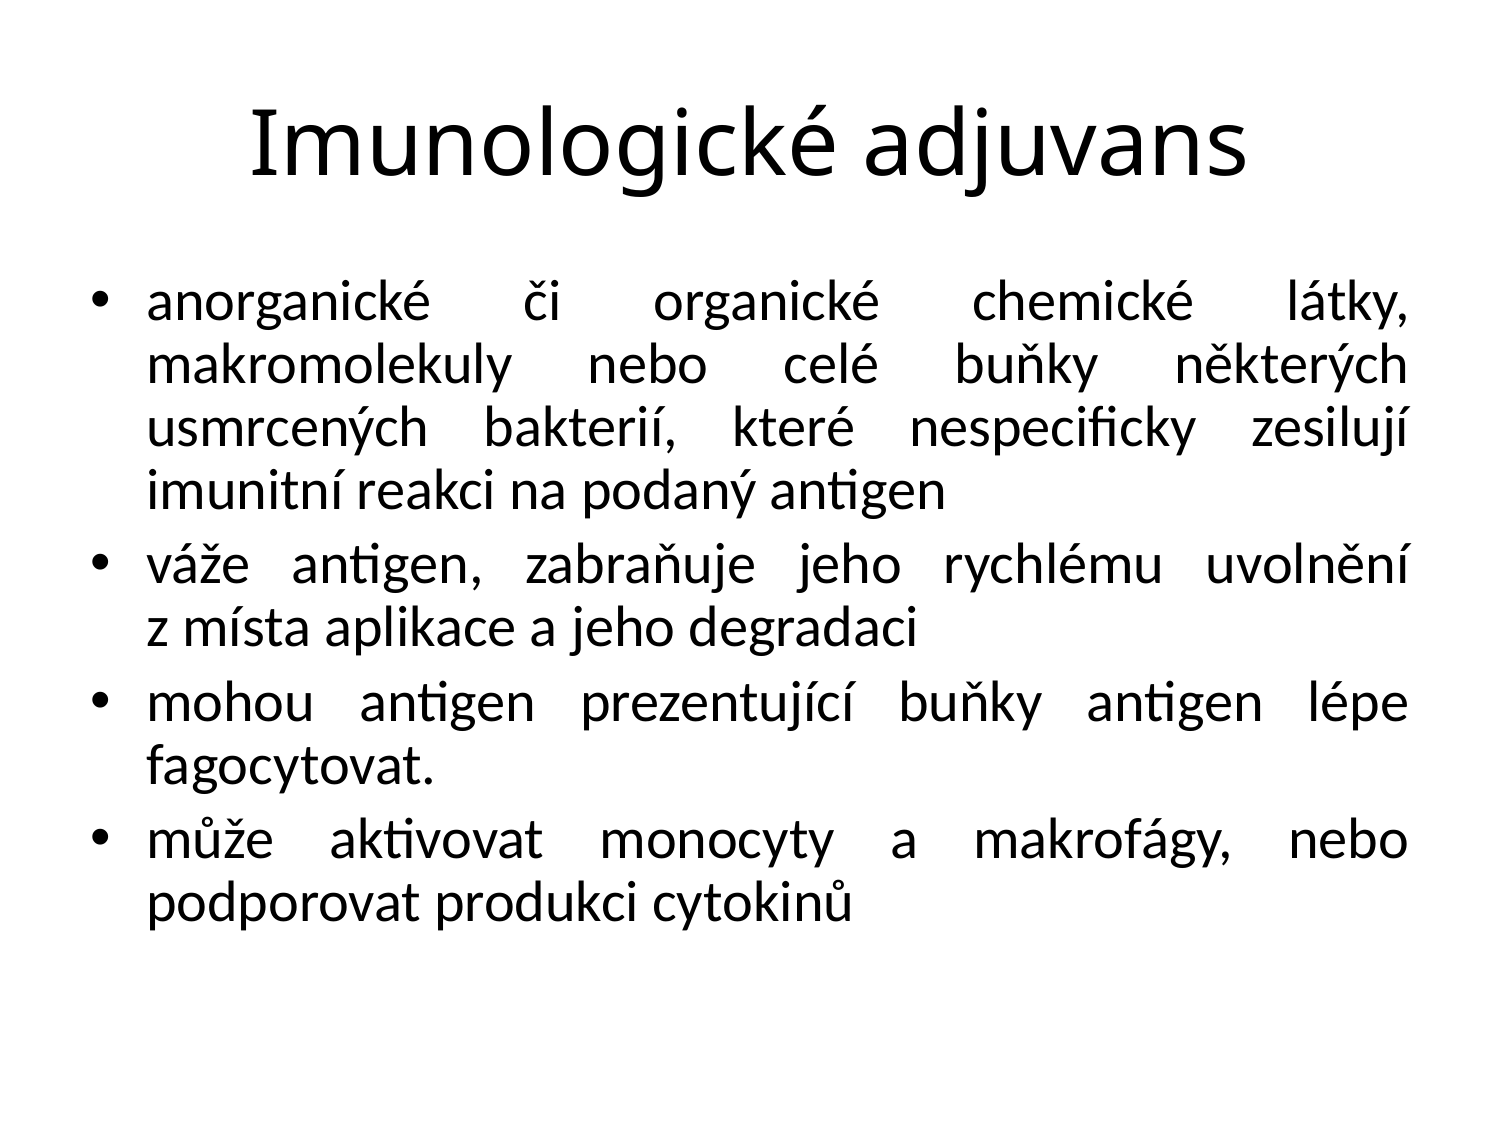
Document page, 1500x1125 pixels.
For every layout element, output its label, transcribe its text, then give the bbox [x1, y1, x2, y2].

title Imunologické adjuvans [75, 45, 1425, 233]
list anorganické či organické chemické látky, makromolekuly nebo celé buňky některých usmrcených bakterií, které nespecificky zesilují imunitní reakci na podaný antigen váže antigen, zabraňuje jeho rychlému uvolnění z místa aplikace a jeho degradaci mohou antigen prezentující buňky antigen lépe fagocytovat. může aktivovat monocyty a makrofágy, nebo podporovat produkci cytokinů [75, 262, 1425, 1005]
